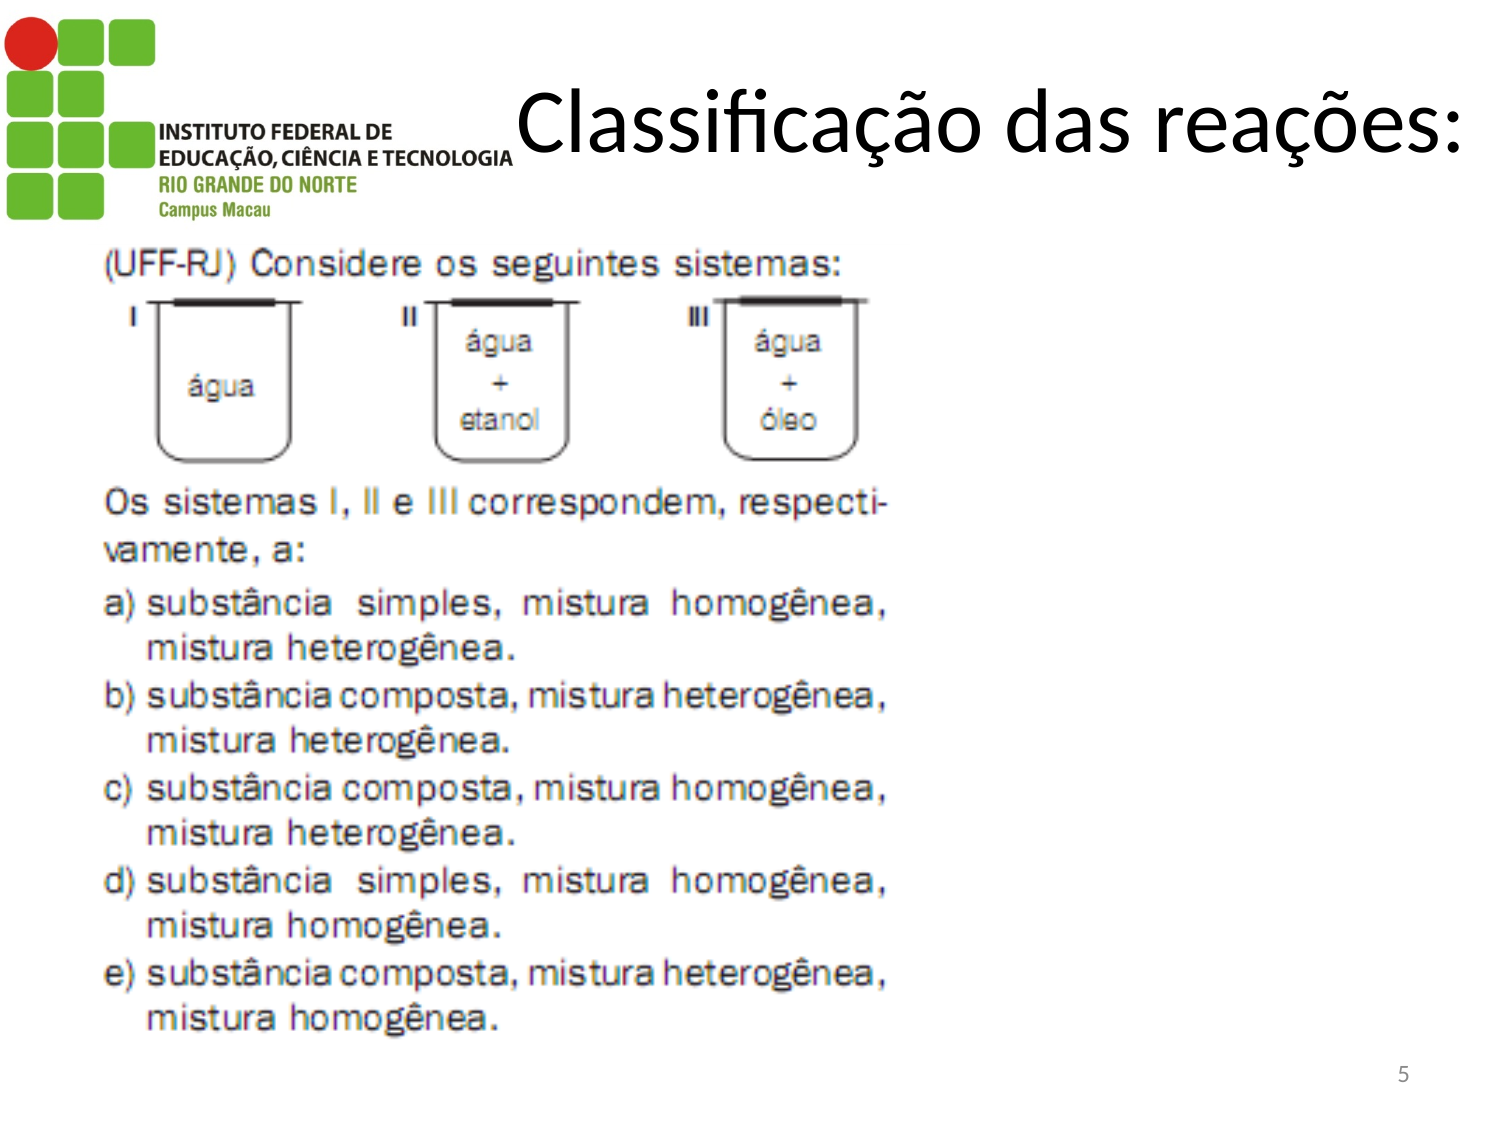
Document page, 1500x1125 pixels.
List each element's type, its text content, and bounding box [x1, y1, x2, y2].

slide_number 5 [1074, 1042, 1425, 1103]
picture [0, 0, 501, 231]
picture [88, 243, 910, 1059]
title Classificação das reações: [501, 0, 1500, 236]
